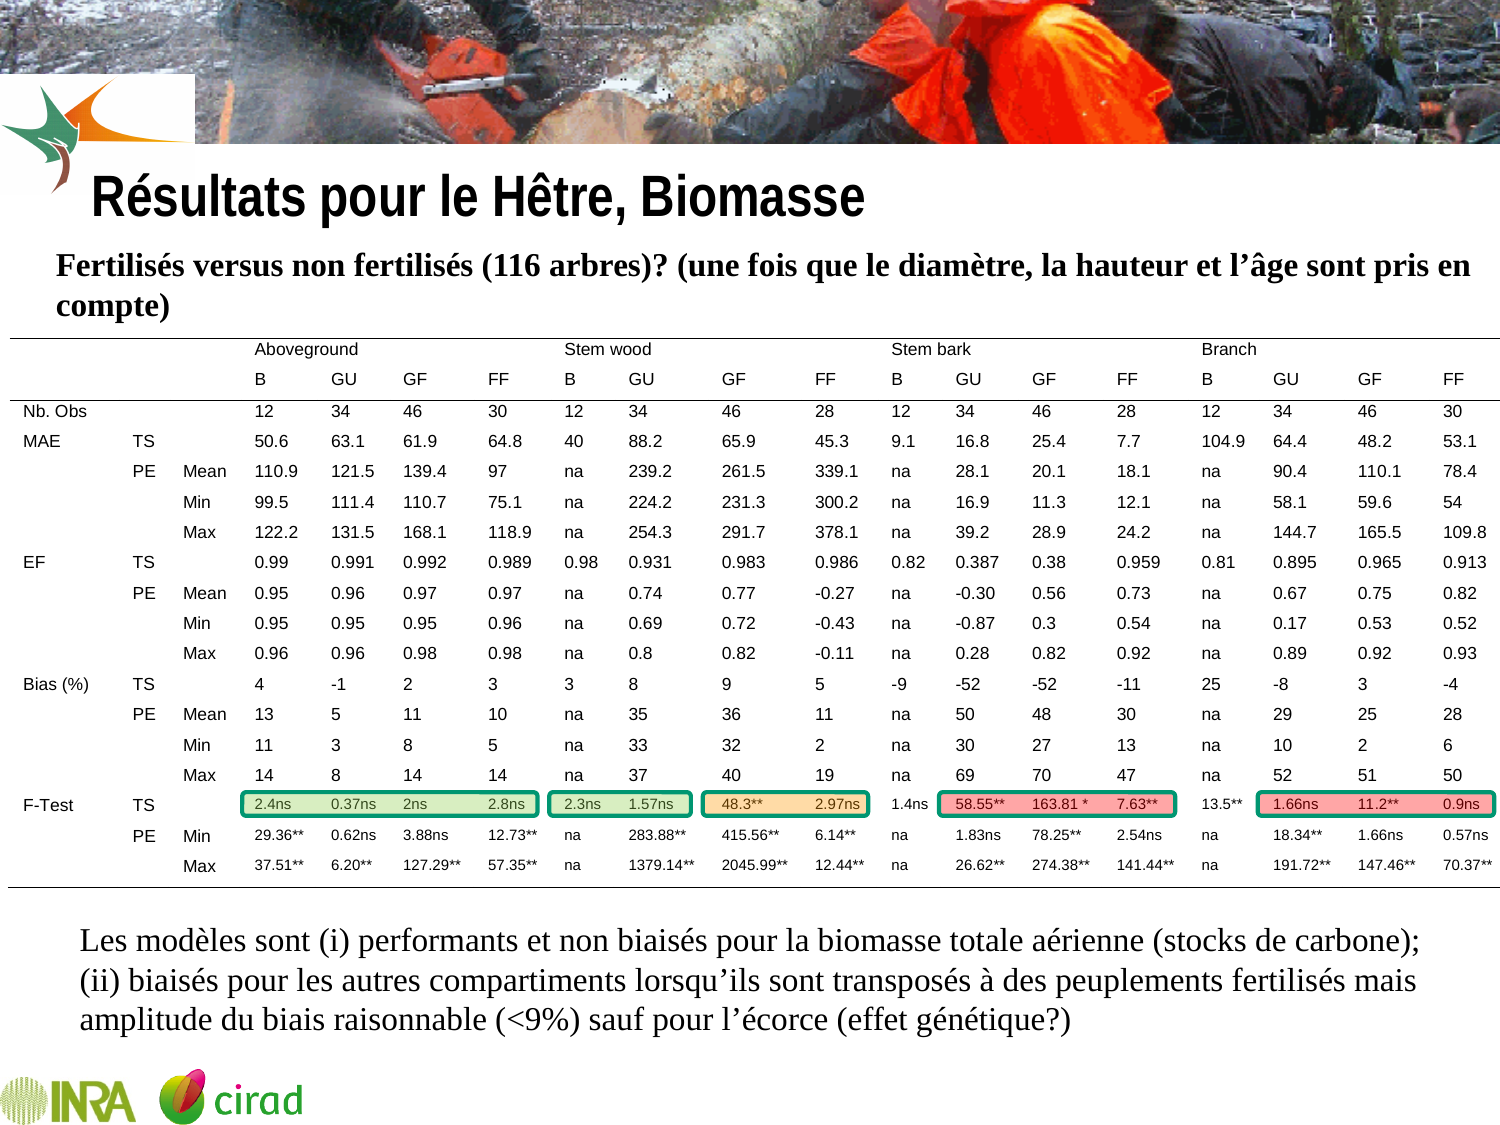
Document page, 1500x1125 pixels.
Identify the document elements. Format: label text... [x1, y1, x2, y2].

picture [7, 337, 1500, 945]
text_box Fertilisés versus non fertilisés (116 arbres)? (une fois que le diamètre, la hauteur et l’âge sont pris en compte) [41, 235, 1500, 331]
picture [0, 1077, 136, 1125]
title Résultats pour le Hêtre, Biomasse [76, 143, 1330, 235]
text_box Les modèles sont (i) performants et non biaisés pour la biomasse totale aérienne (stocks de carbone); (ii) biaisés pour les autres compartiments lorsqu’ils sont transposés à des peuplements fertilisés mais amplitude du biais raisonnable (<9%) sauf pour l’écorce (effet génétique?) [64, 956, 1483, 1045]
picture [159, 1069, 302, 1125]
picture [0, 0, 1500, 195]
